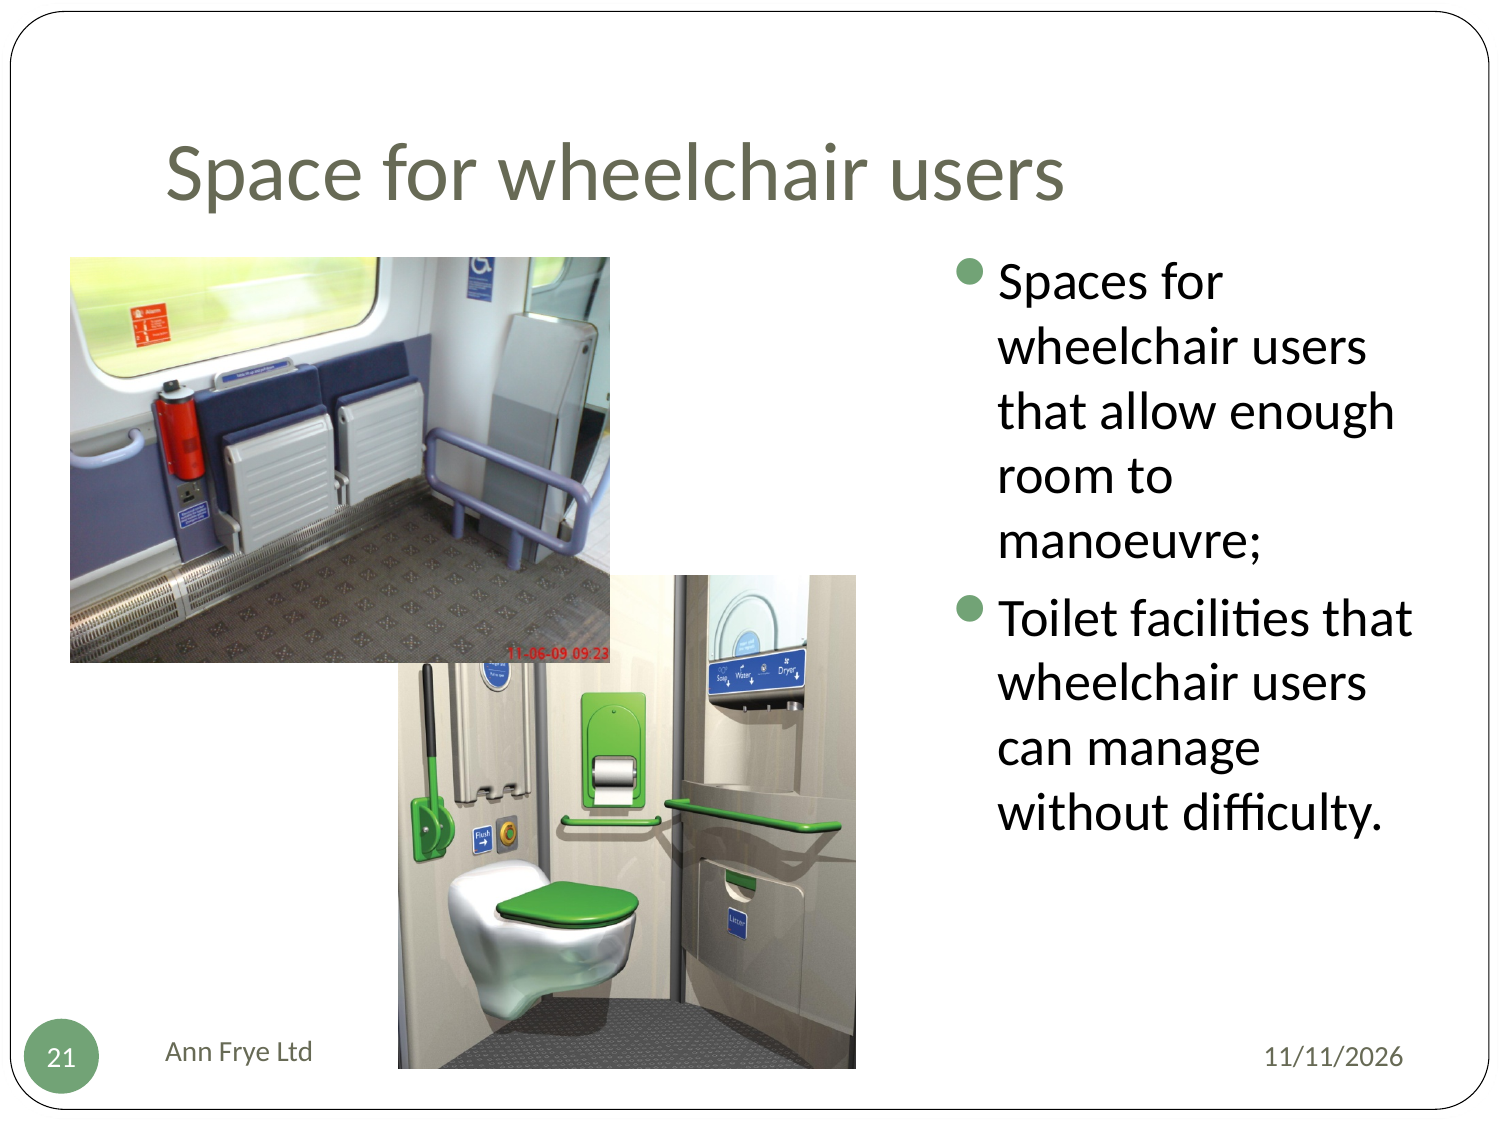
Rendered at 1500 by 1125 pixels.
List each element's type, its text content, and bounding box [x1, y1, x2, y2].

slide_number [1012, 1015, 1419, 1094]
title Space for wheelchair users [149, 44, 1426, 233]
slide_number 21 [23, 1018, 99, 1094]
picture [69, 257, 610, 663]
footer Ann Frye Ltd [150, 1012, 800, 1088]
picture [397, 574, 856, 1070]
list Spaces for wheelchair users that allow enough room to manoeuvre; Toilet facilities that wheelchair users can manage without difficulty. [937, 237, 1454, 988]
